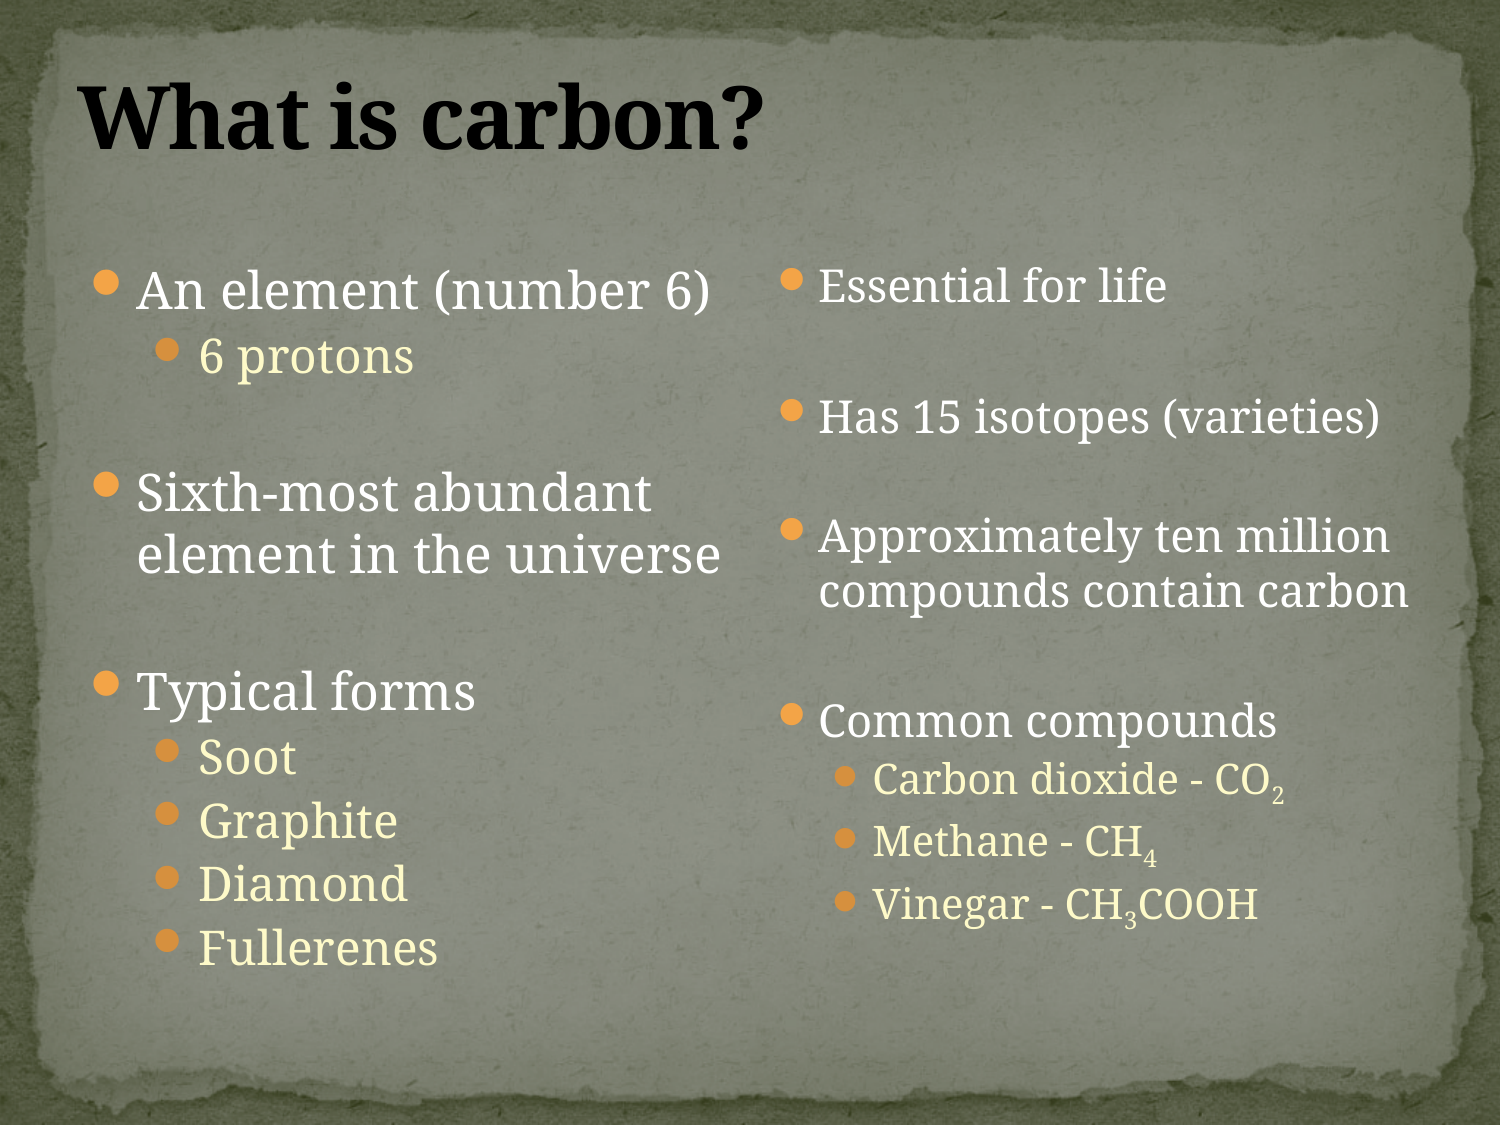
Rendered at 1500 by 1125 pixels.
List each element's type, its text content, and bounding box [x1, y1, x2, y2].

title What is carbon? [62, 37, 1413, 175]
list An element (number 6) 6 protons Sixth-most abundant element in the universe Typical forms Soot Graphite Diamond Fullerenes [75, 249, 741, 1000]
list Essential for life Has 15 isotopes (varieties) Approximately ten million compounds contain carbon Common compounds Carbon dioxide - CO2 Methane - CH4 Vinegar - CH3COOH [762, 249, 1429, 1000]
